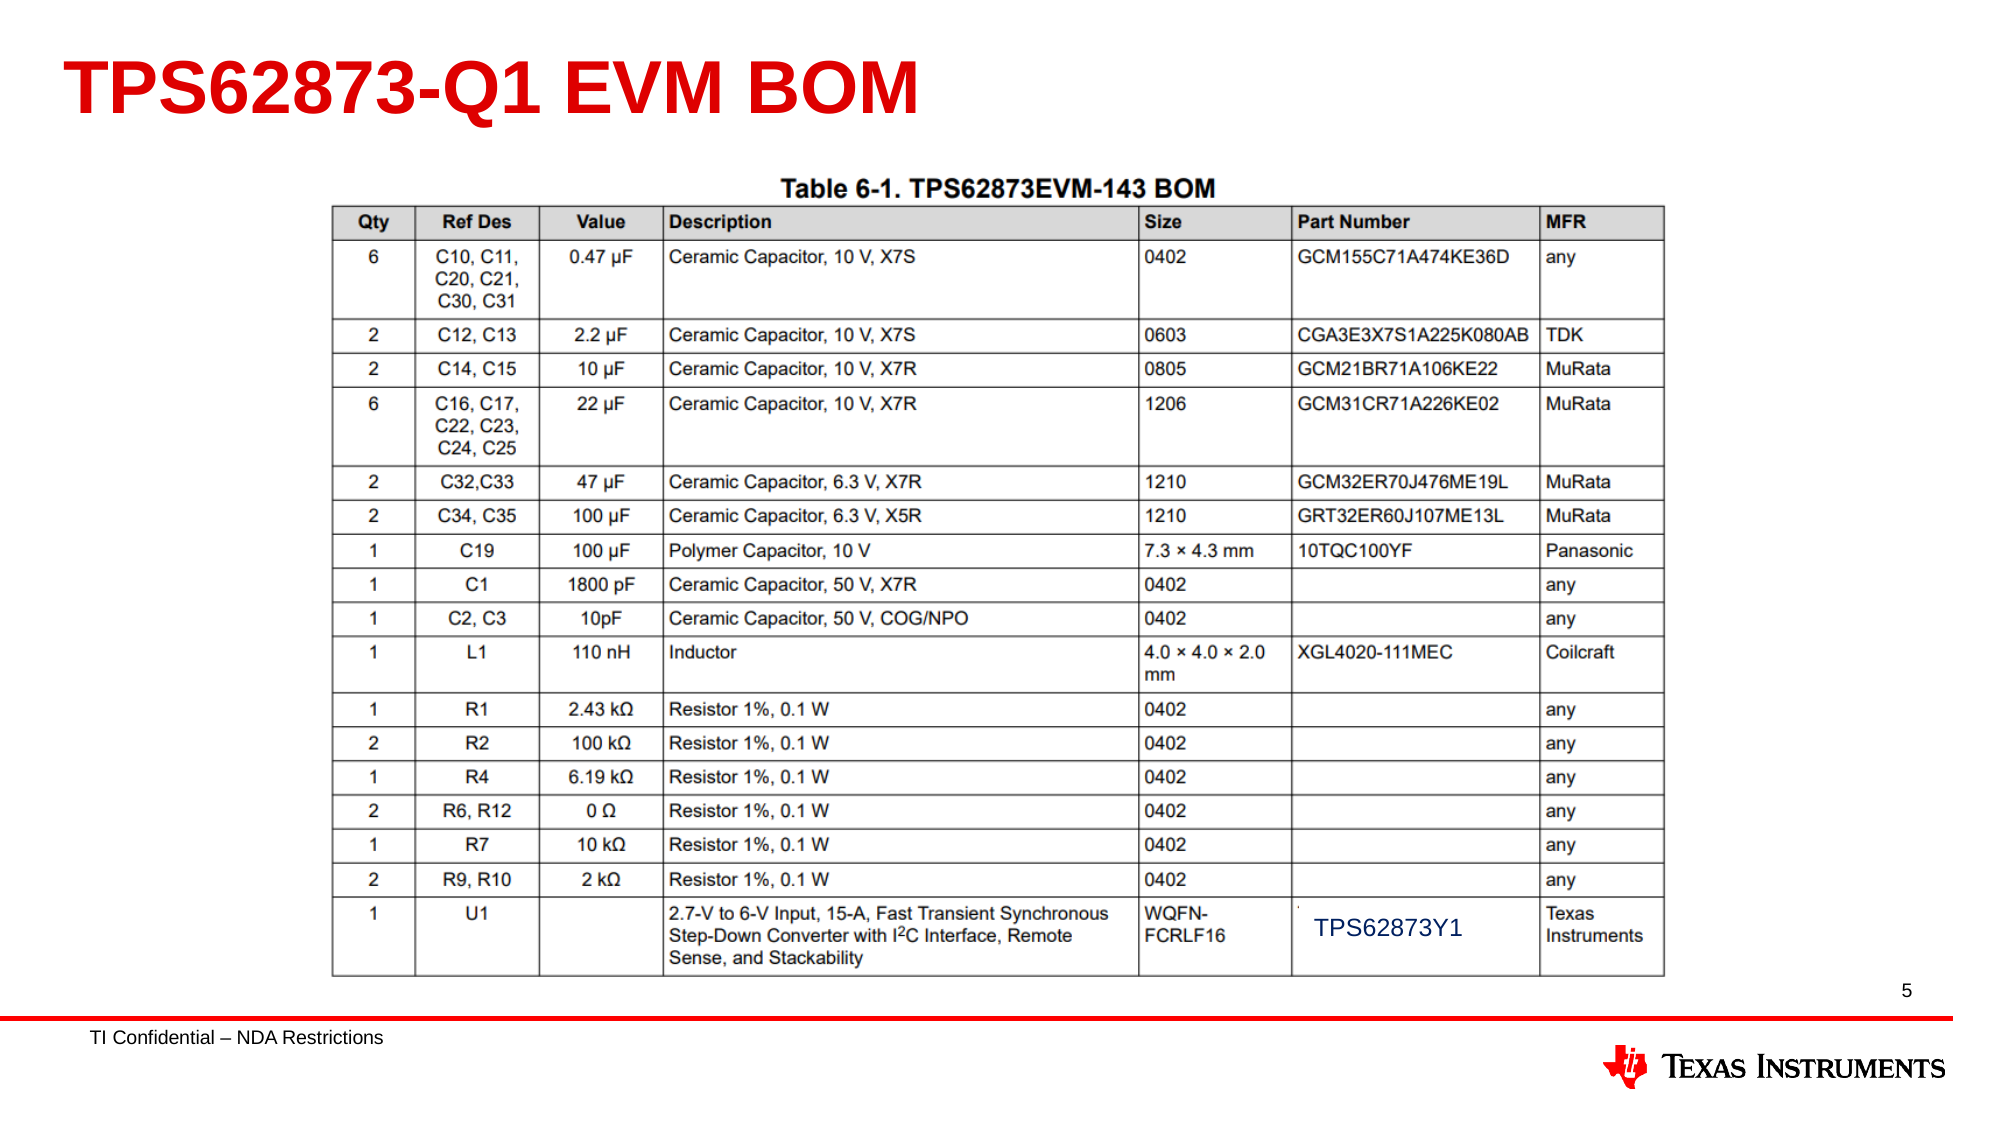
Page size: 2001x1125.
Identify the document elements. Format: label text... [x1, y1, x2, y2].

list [327, 171, 1671, 984]
slide_number 5 [1458, 971, 1926, 1006]
title TPS62873-Q1 EVM BOM [50, 23, 1901, 158]
picture [1603, 1045, 1945, 1089]
